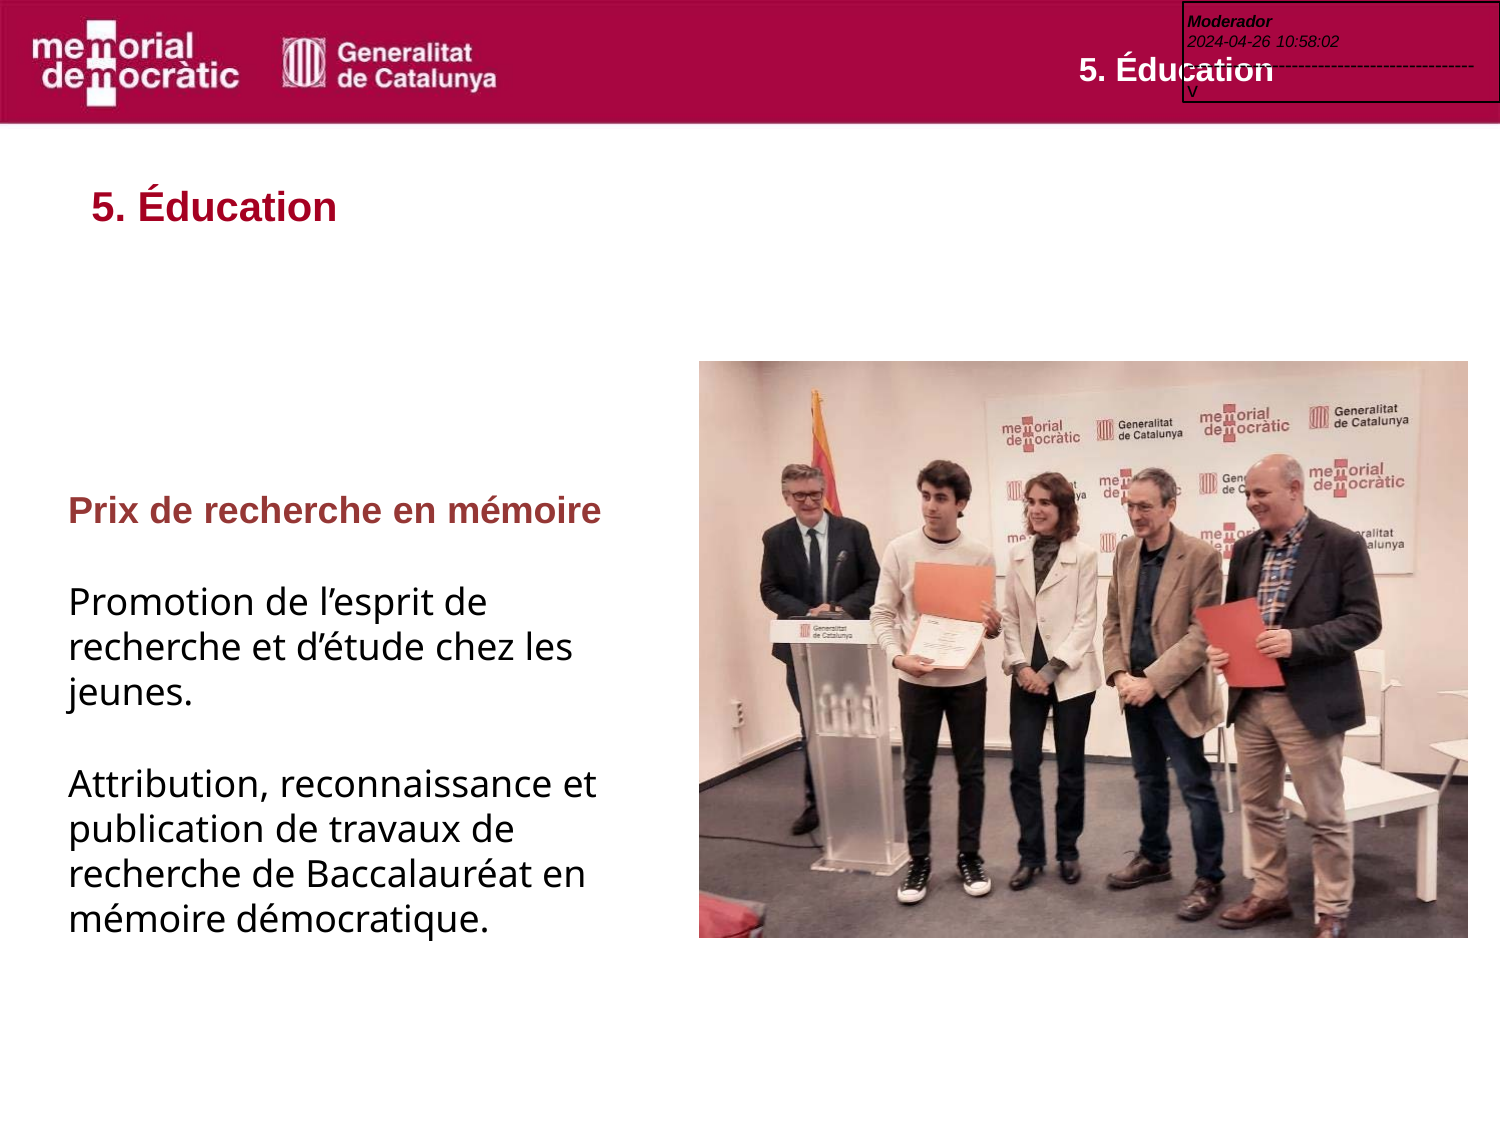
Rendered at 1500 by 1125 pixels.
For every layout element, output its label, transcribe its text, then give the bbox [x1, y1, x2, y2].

picture [699, 361, 1468, 938]
text_box 5. Éducation [1076, 46, 1183, 89]
title 5. Éducation [89, 177, 341, 368]
text_box Moderador 2024-04-26 10:58:02 -------------------------------------------- v [1183, 2, 1500, 102]
picture [0, 0, 1500, 129]
text_box Prix de recherche en mémoire Promotion de l’esprit de recherche et d’étude chez les jeunes. Attribution, reconnaissance et publication de travaux de recherche de Baccalauréat en mémoire démocratique. [66, 484, 665, 940]
